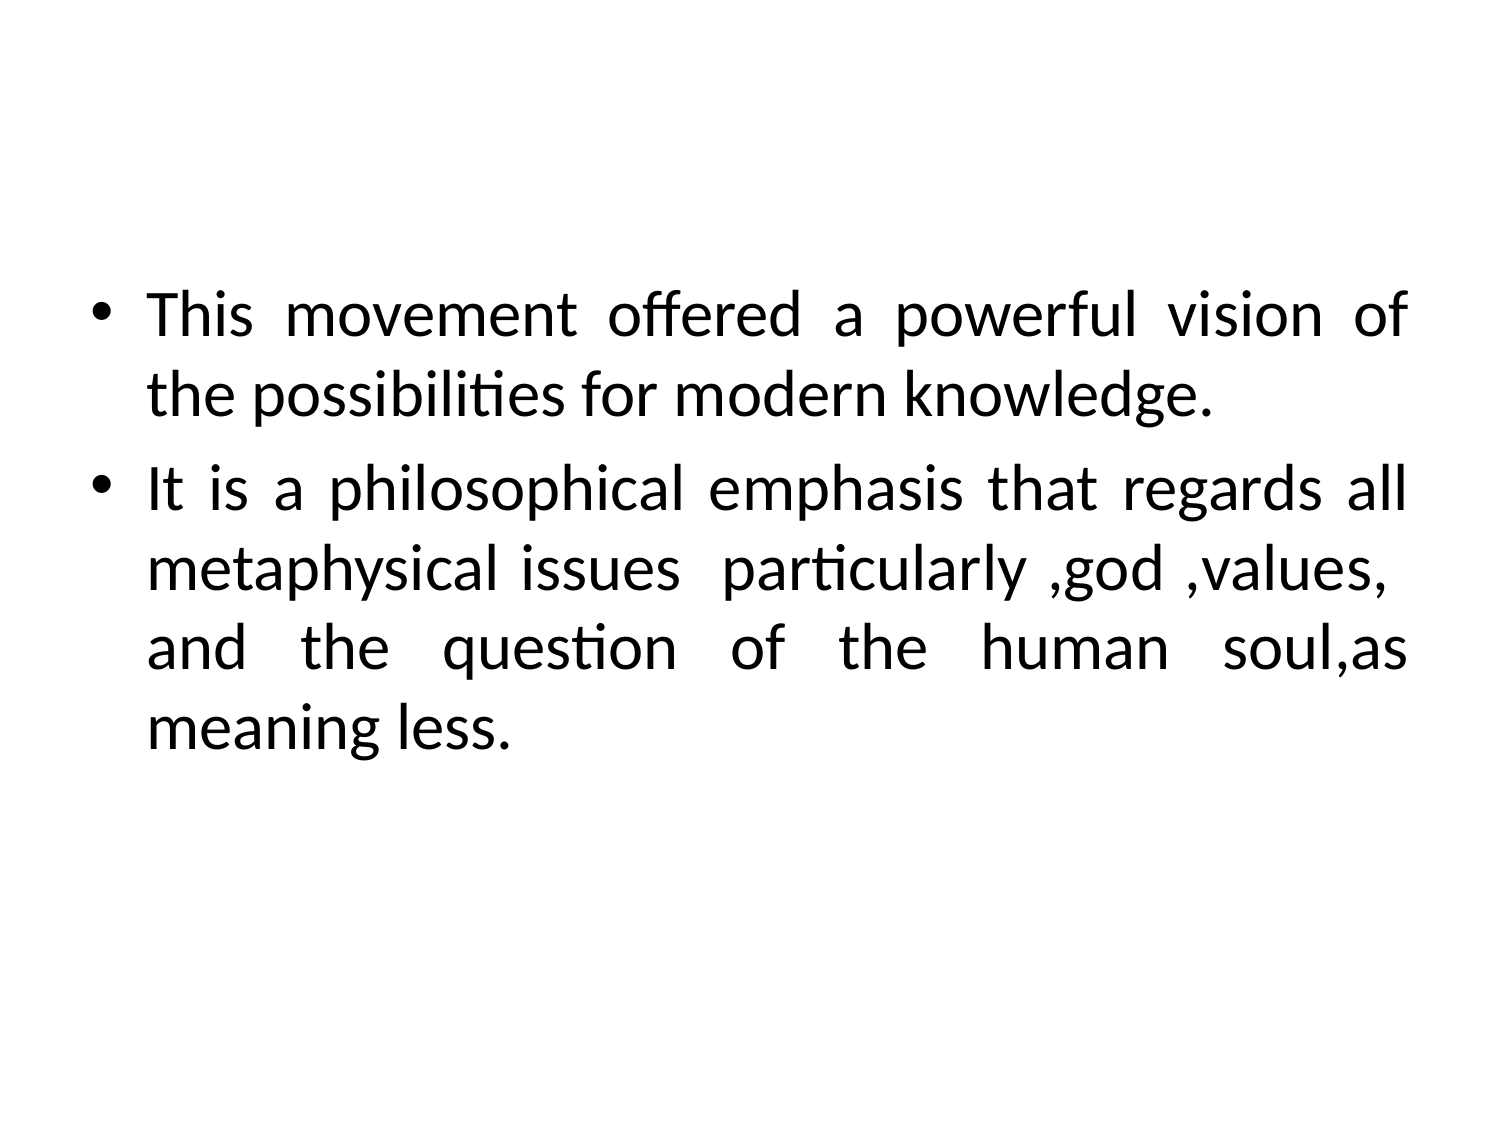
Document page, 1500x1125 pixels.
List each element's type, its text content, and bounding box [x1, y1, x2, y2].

list This movement offered a powerful vision of the possibilities for modern knowledge. It is a philosophical emphasis that regards all metaphysical issues particularly ,god ,values, and the question of the human soul,as meaning less. [75, 262, 1425, 1005]
